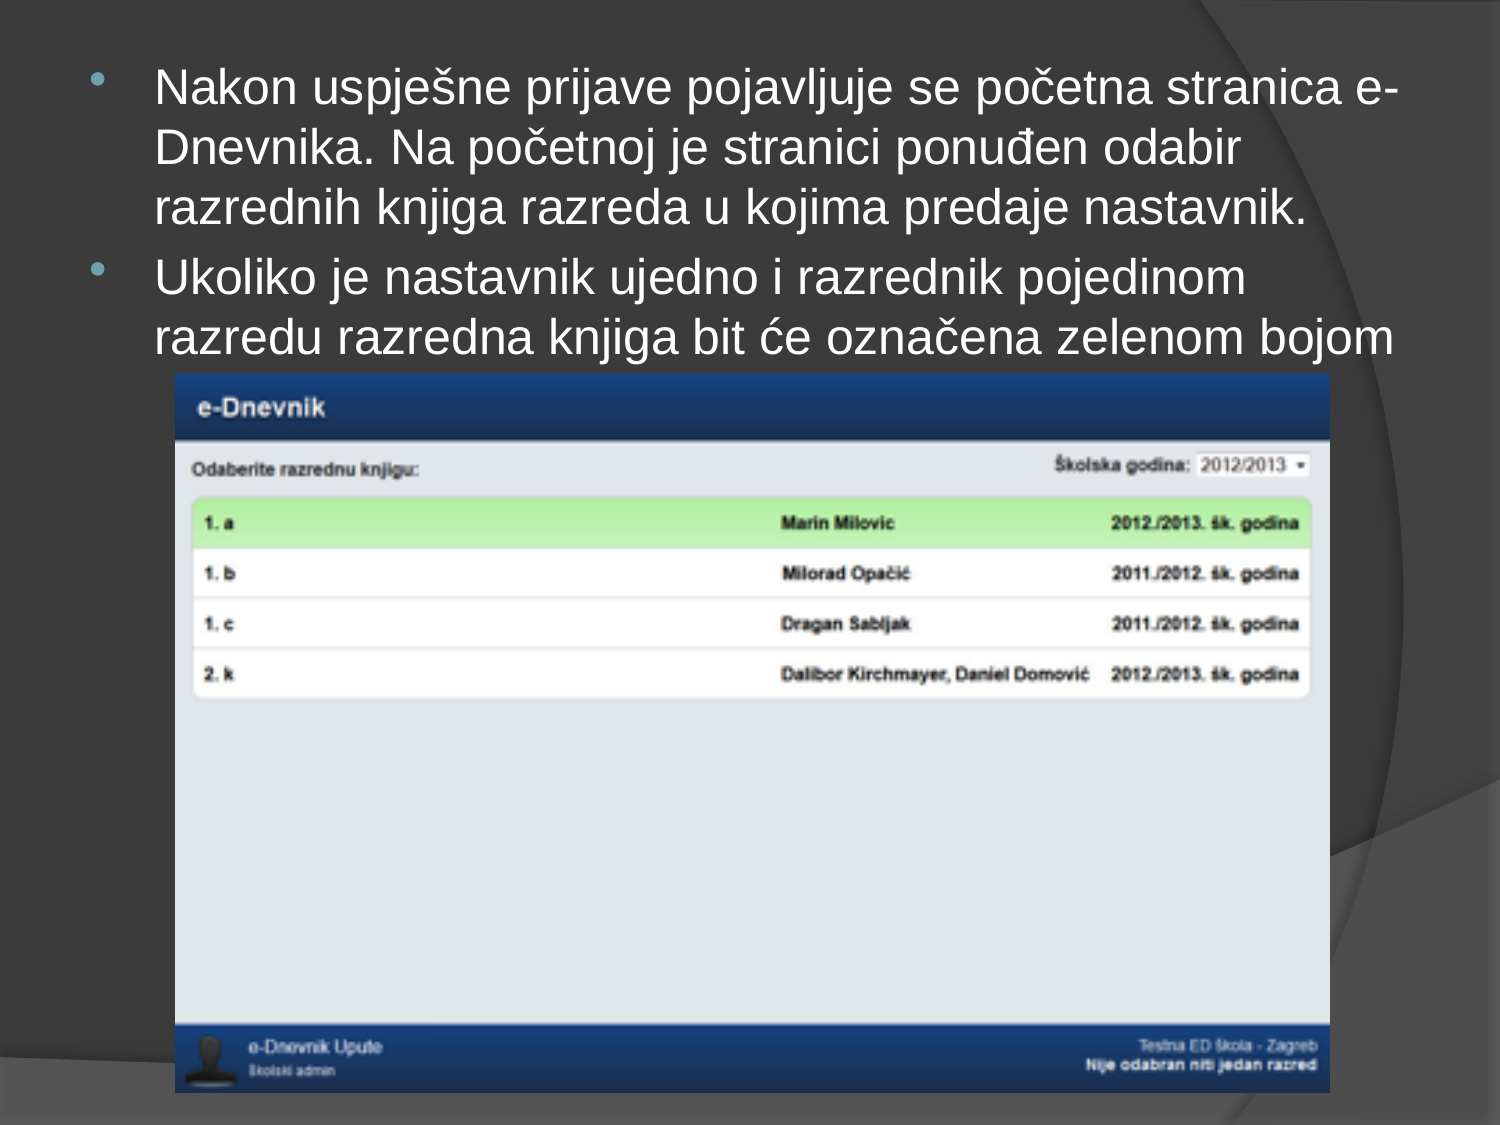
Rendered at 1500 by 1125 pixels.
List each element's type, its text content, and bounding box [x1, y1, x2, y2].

picture [175, 374, 1330, 1093]
list Nakon uspješne prijave pojavljuje se početna stranica e-Dnevnika. Na početnoj je stranici ponuđen odabir razrednih knjiga razreda u kojima predaje nastavnik. Ukoliko je nastavnik ujedno i razrednik pojedinom razredu razredna knjiga bit će označena zelenom bojom [70, 46, 1421, 970]
